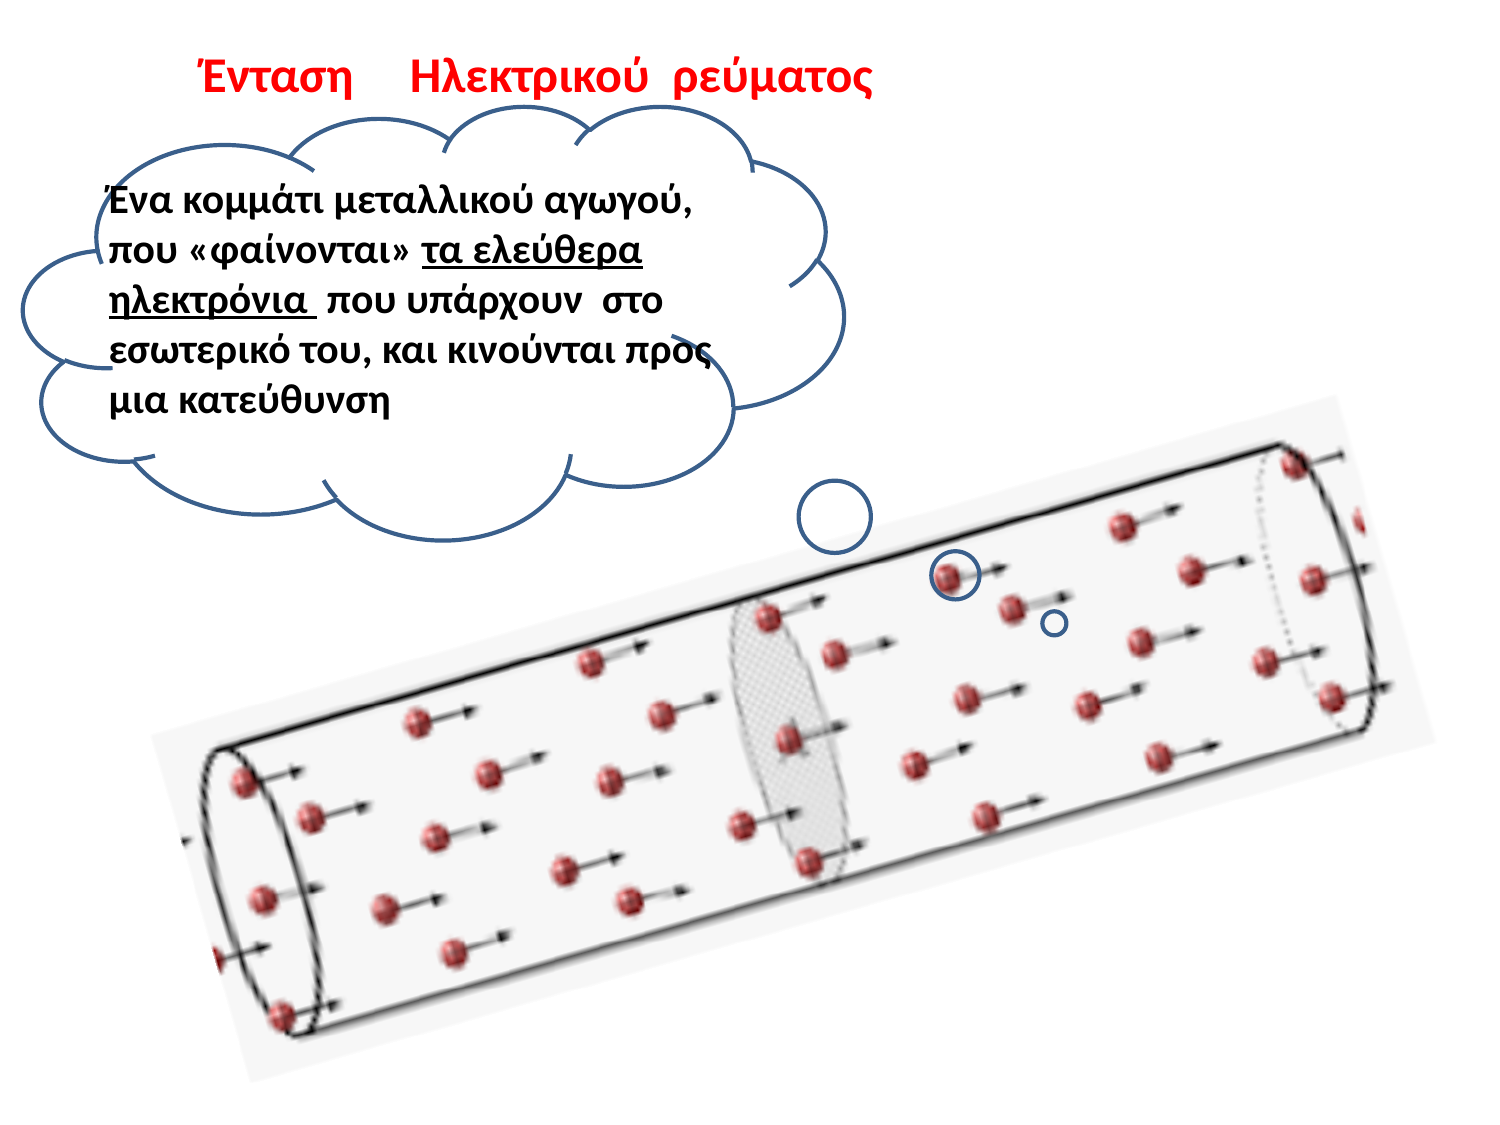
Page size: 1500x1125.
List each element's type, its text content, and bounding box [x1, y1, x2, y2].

text_box Ένα κομμάτι μεταλλικού αγωγού, που «φαίνονται» τα ελεύθερα ηλεκτρόνια που υπάρχουν στο εσωτερικό του, και κινούνται προς μια κατεύθυνση [93, 164, 774, 429]
text_box Ένταση Ηλεκτρικού ρεύματος [187, 35, 1067, 110]
text_box [20, 249, 732, 543]
text_box [93, 58, 486, 124]
text_box [774, 165, 847, 402]
text_box [796, 478, 873, 545]
picture [152, 378, 1499, 1081]
text_box [142, 104, 769, 164]
